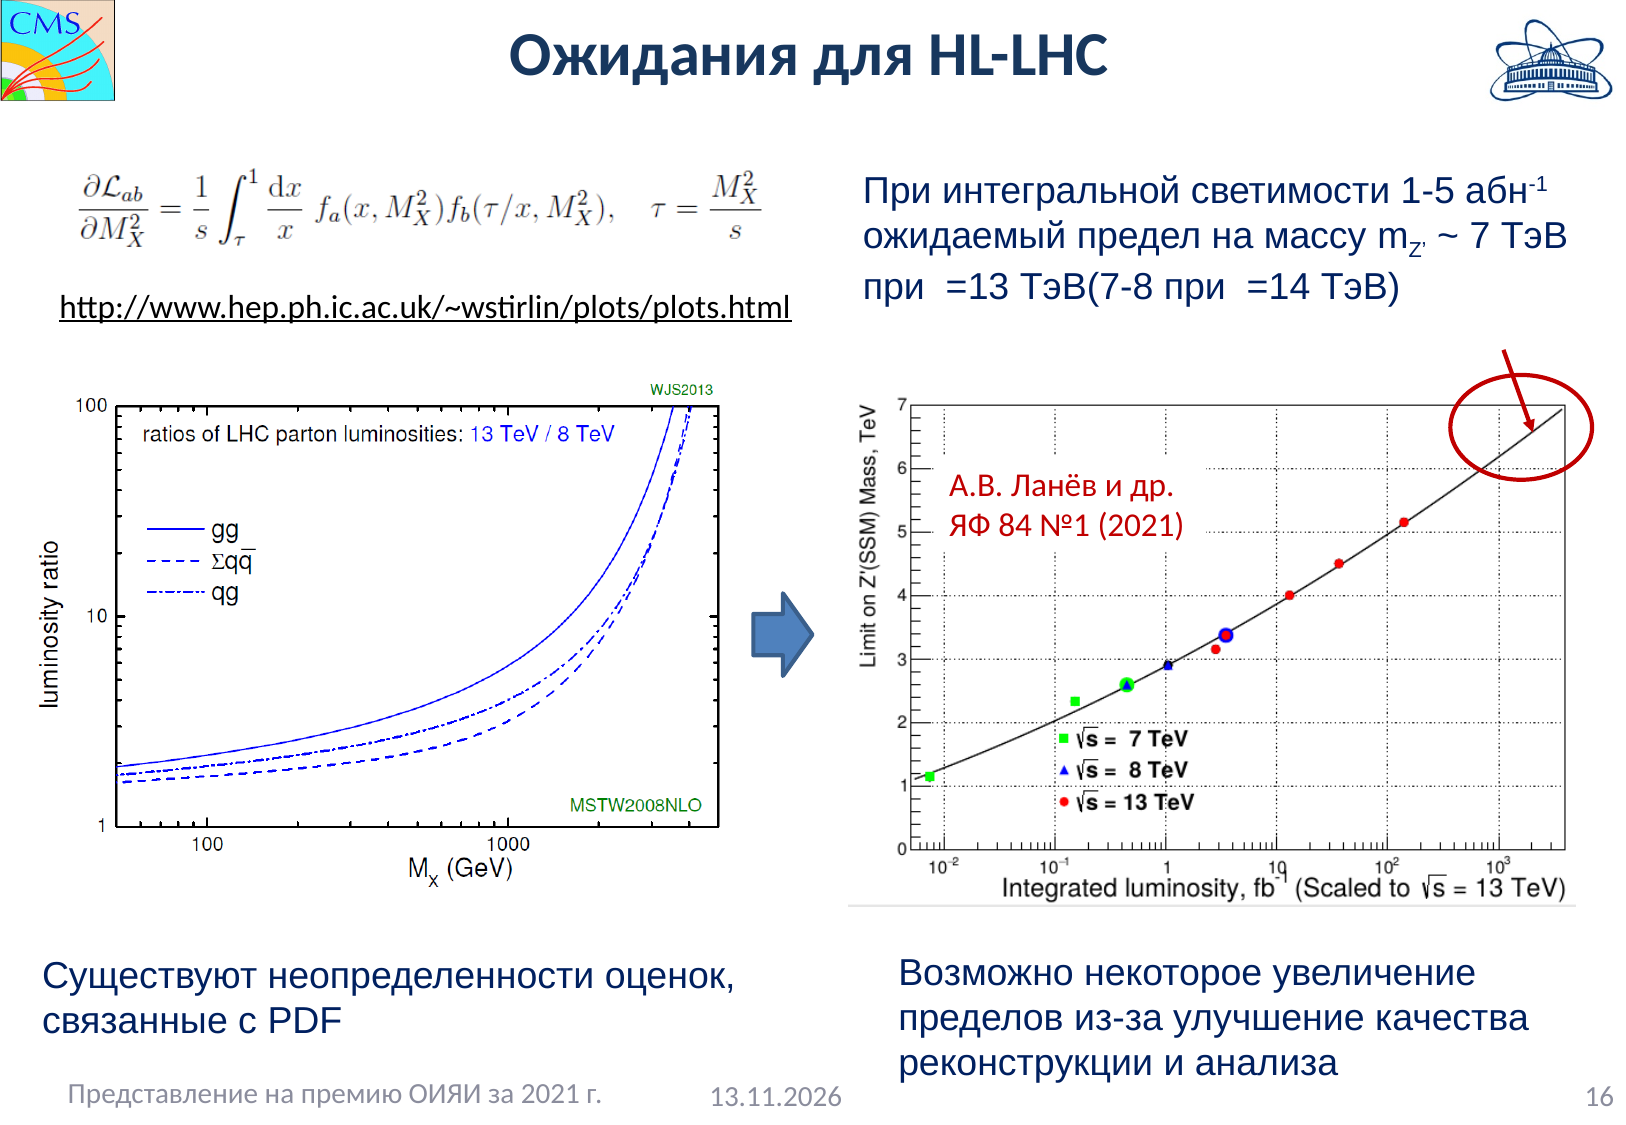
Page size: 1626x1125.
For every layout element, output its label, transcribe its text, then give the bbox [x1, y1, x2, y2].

text_box [751, 591, 815, 678]
picture [1474, 0, 1625, 126]
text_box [1503, 349, 1534, 433]
text_box Возможно некоторое увеличение пределов из-за улучшение качества реконструкции и анализа [883, 921, 1593, 1101]
picture [0, 0, 115, 102]
picture [70, 157, 775, 256]
text_box [1538, 374, 1595, 460]
picture [21, 379, 736, 894]
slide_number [694, 1064, 1074, 1125]
text_box http://www.hep.ph.ic.ac.uk/~wstirlin/plots/plots.html [44, 277, 858, 333]
text_box Существуют неопределенности оценок, cвязанные с PDF [27, 923, 813, 1012]
picture [847, 392, 1576, 907]
footer Представление на премию ОИЯИ за 2021 г. [0, 1058, 671, 1125]
slide_number 16 [1250, 1065, 1625, 1125]
title Ожидания для HL-LHC [115, 0, 1504, 102]
text_box [1468, 375, 1498, 390]
